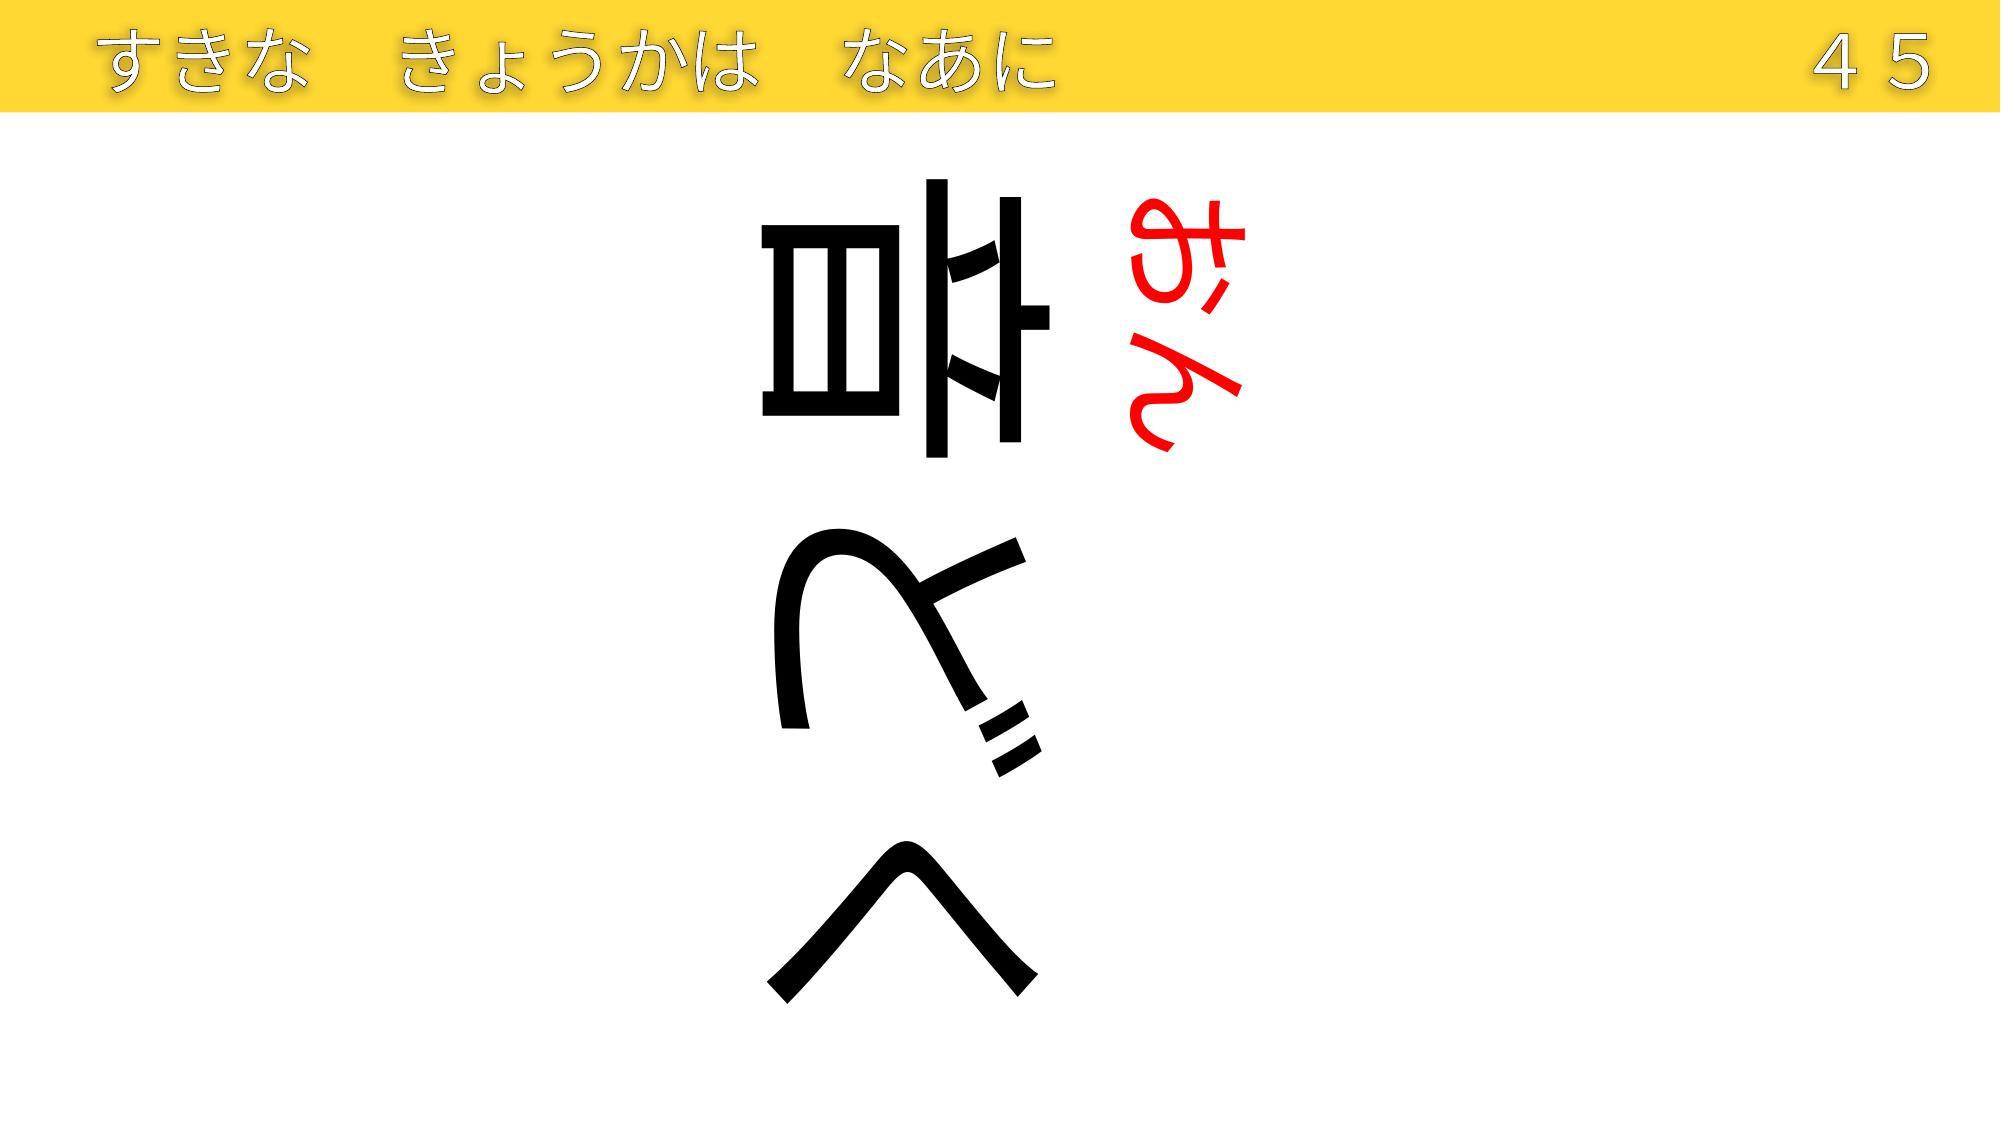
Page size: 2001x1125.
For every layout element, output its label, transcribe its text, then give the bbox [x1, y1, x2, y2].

text_box すきな きょうかは なあに [75, 6, 1110, 112]
text_box ４５ [1782, 6, 1963, 112]
text_box おん [1083, 170, 1281, 463]
text_box 音どく [698, 147, 1108, 1125]
text_box [0, 0, 2000, 113]
